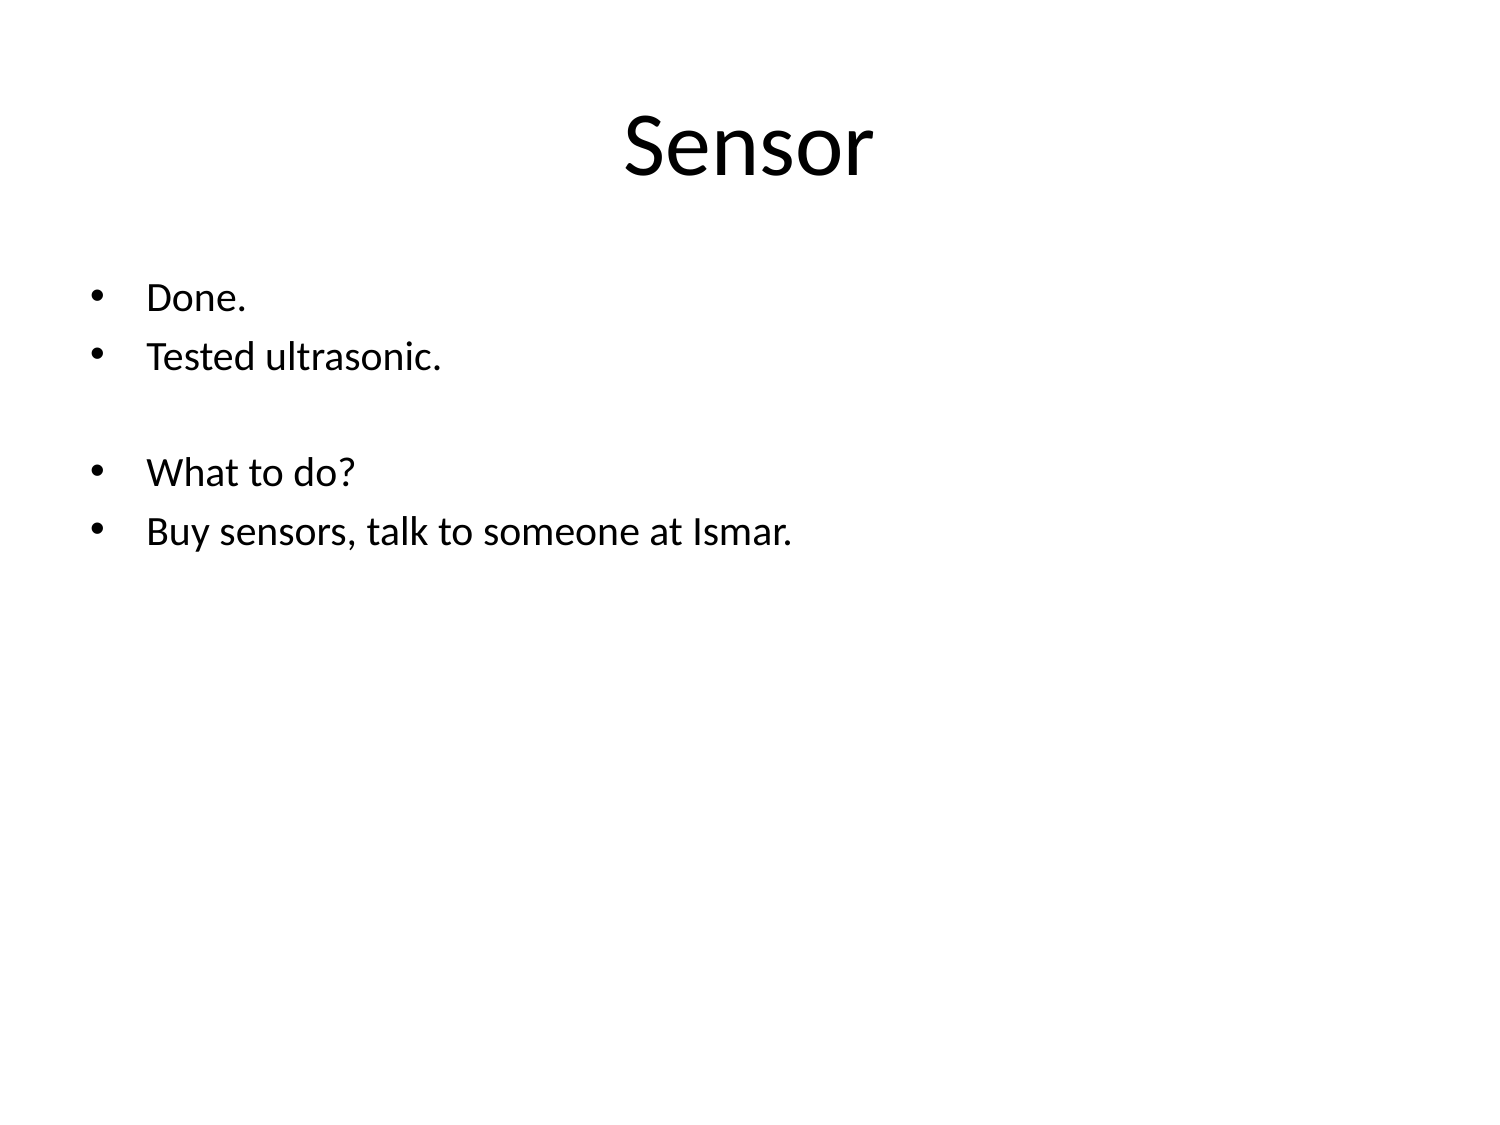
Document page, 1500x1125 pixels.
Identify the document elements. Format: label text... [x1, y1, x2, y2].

list Done. Tested ultrasonic. What to do? Buy sensors, talk to someone at Ismar. [75, 262, 1425, 1005]
title Sensor [75, 45, 1425, 233]
